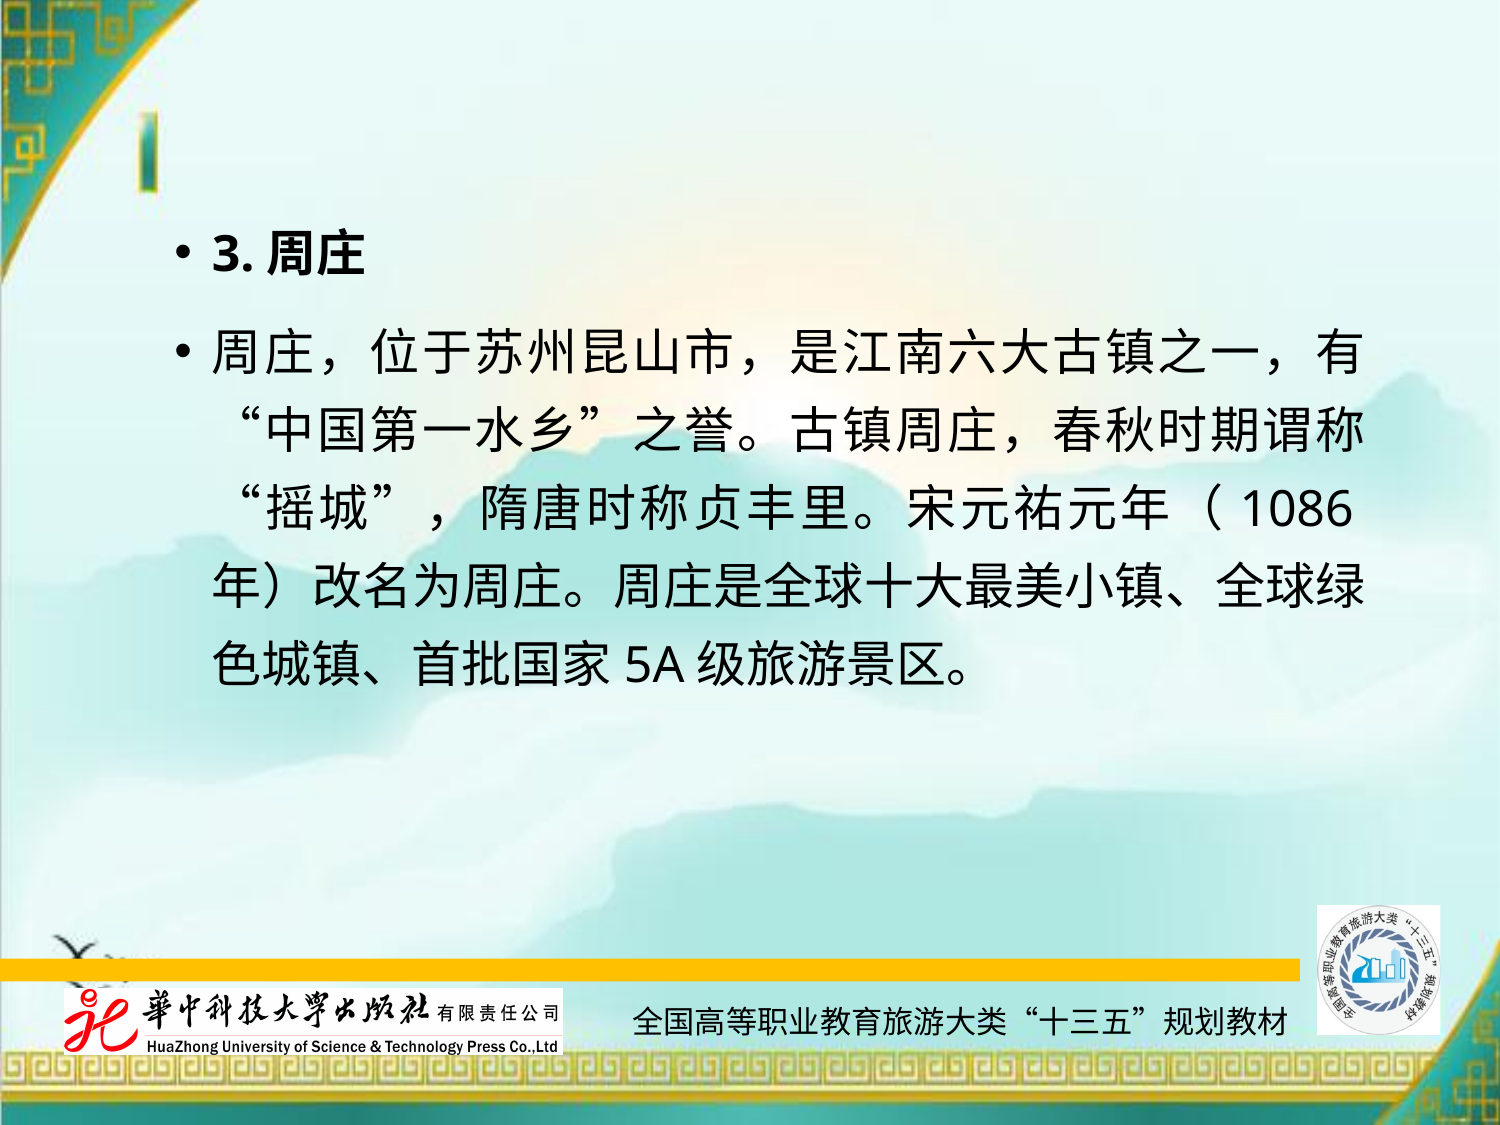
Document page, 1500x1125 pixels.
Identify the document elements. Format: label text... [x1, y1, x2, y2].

picture [0, 0, 1500, 1125]
list 3.周庄 周庄，位于苏州昆山市，是江南六大古镇之一，有“中国第一水乡”之誉。古镇周庄，春秋时期谓称“摇城”，隋唐时称贞丰里。宋元祐元年（1086年）改名为周庄。周庄是全球十大最美小镇、全球绿色城镇、首批国家5A级旅游景区。 [159, 196, 1381, 835]
